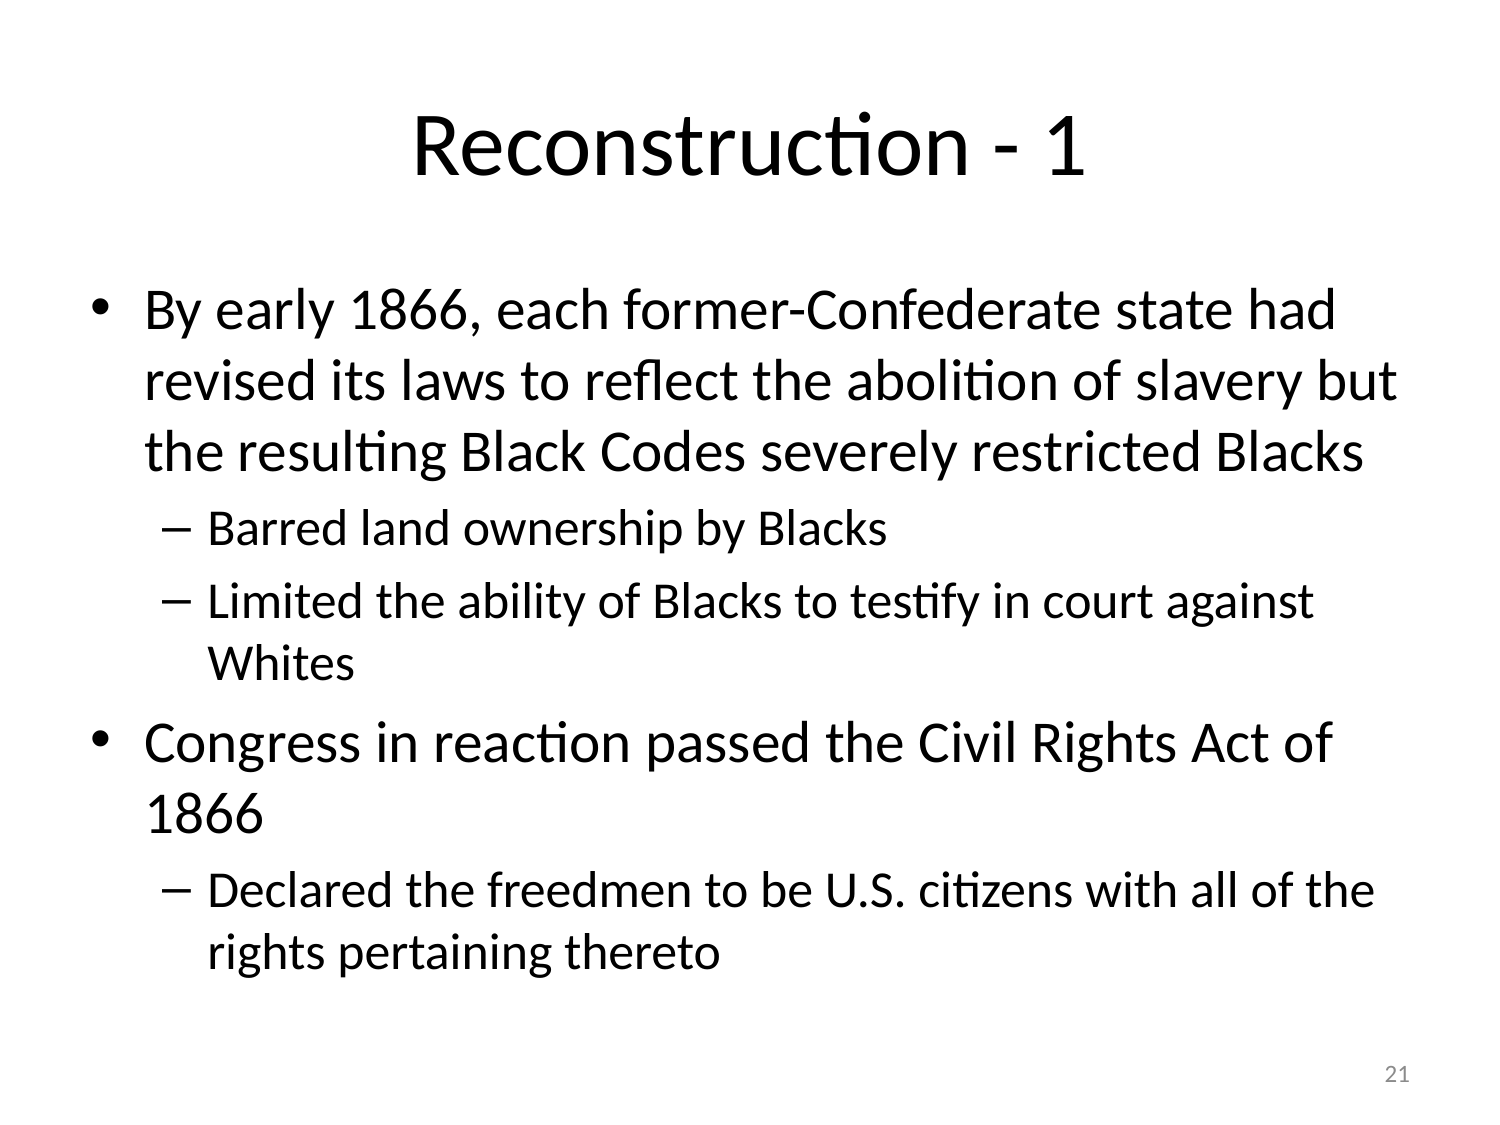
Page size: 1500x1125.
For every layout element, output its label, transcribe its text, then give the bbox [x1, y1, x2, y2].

title Reconstruction - 1 [75, 45, 1425, 233]
slide_number 21 [1074, 1042, 1425, 1103]
list By early 1866, each former-Confederate state had revised its laws to reflect the abolition of slavery but the resulting Black Codes severely restricted Blacks Barred land ownership by Blacks Limited the ability of Blacks to testify in court against Whites Congress in reaction passed the Civil Rights Act of 1866 Declared the freedmen to be U.S. citizens with all of the rights pertaining thereto [75, 262, 1425, 1005]
